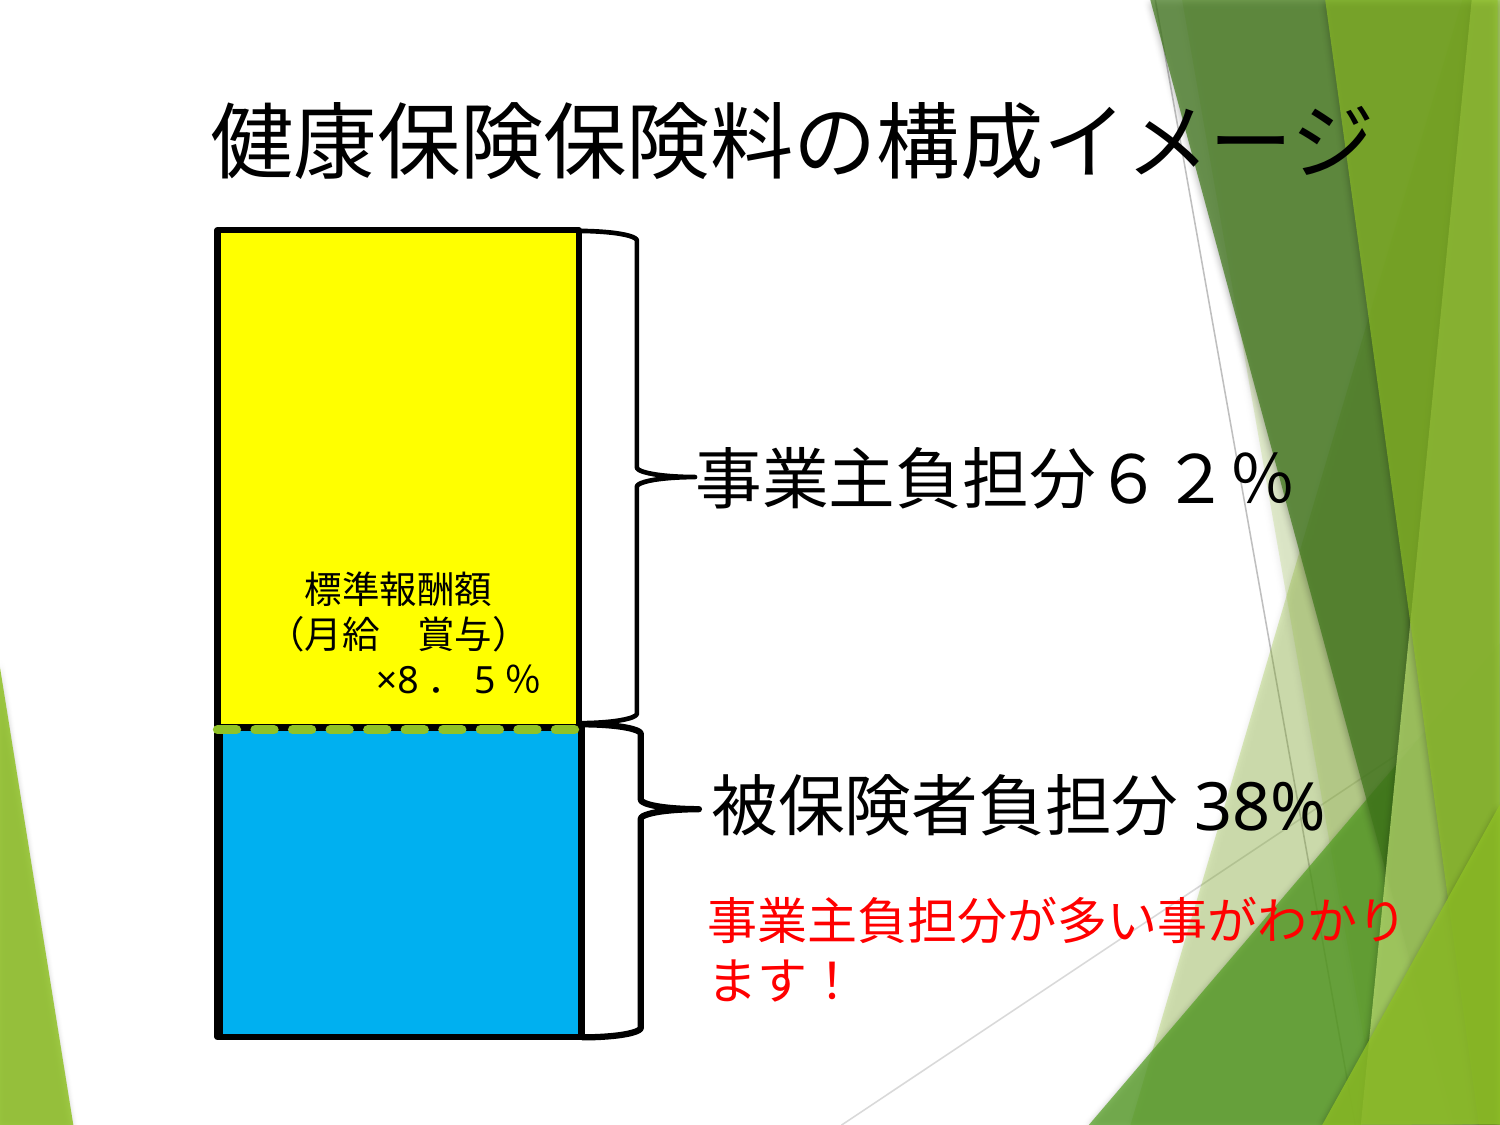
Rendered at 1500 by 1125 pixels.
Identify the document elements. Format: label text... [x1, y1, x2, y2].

text_box 事業主負担分が多い事がわかります！ [692, 882, 1443, 1018]
text_box [219, 726, 583, 1039]
text_box 被保険者負担分38% [696, 755, 1342, 851]
text_box 標準報酬額 （月給 賞与） ×8．5％ [216, 229, 580, 726]
text_box 事業主負担分６２％ [680, 429, 1311, 524]
text_box [577, 229, 680, 725]
text_box [581, 723, 696, 1039]
text_box 健康保険保険料の構成イメージ [196, 82, 1390, 197]
